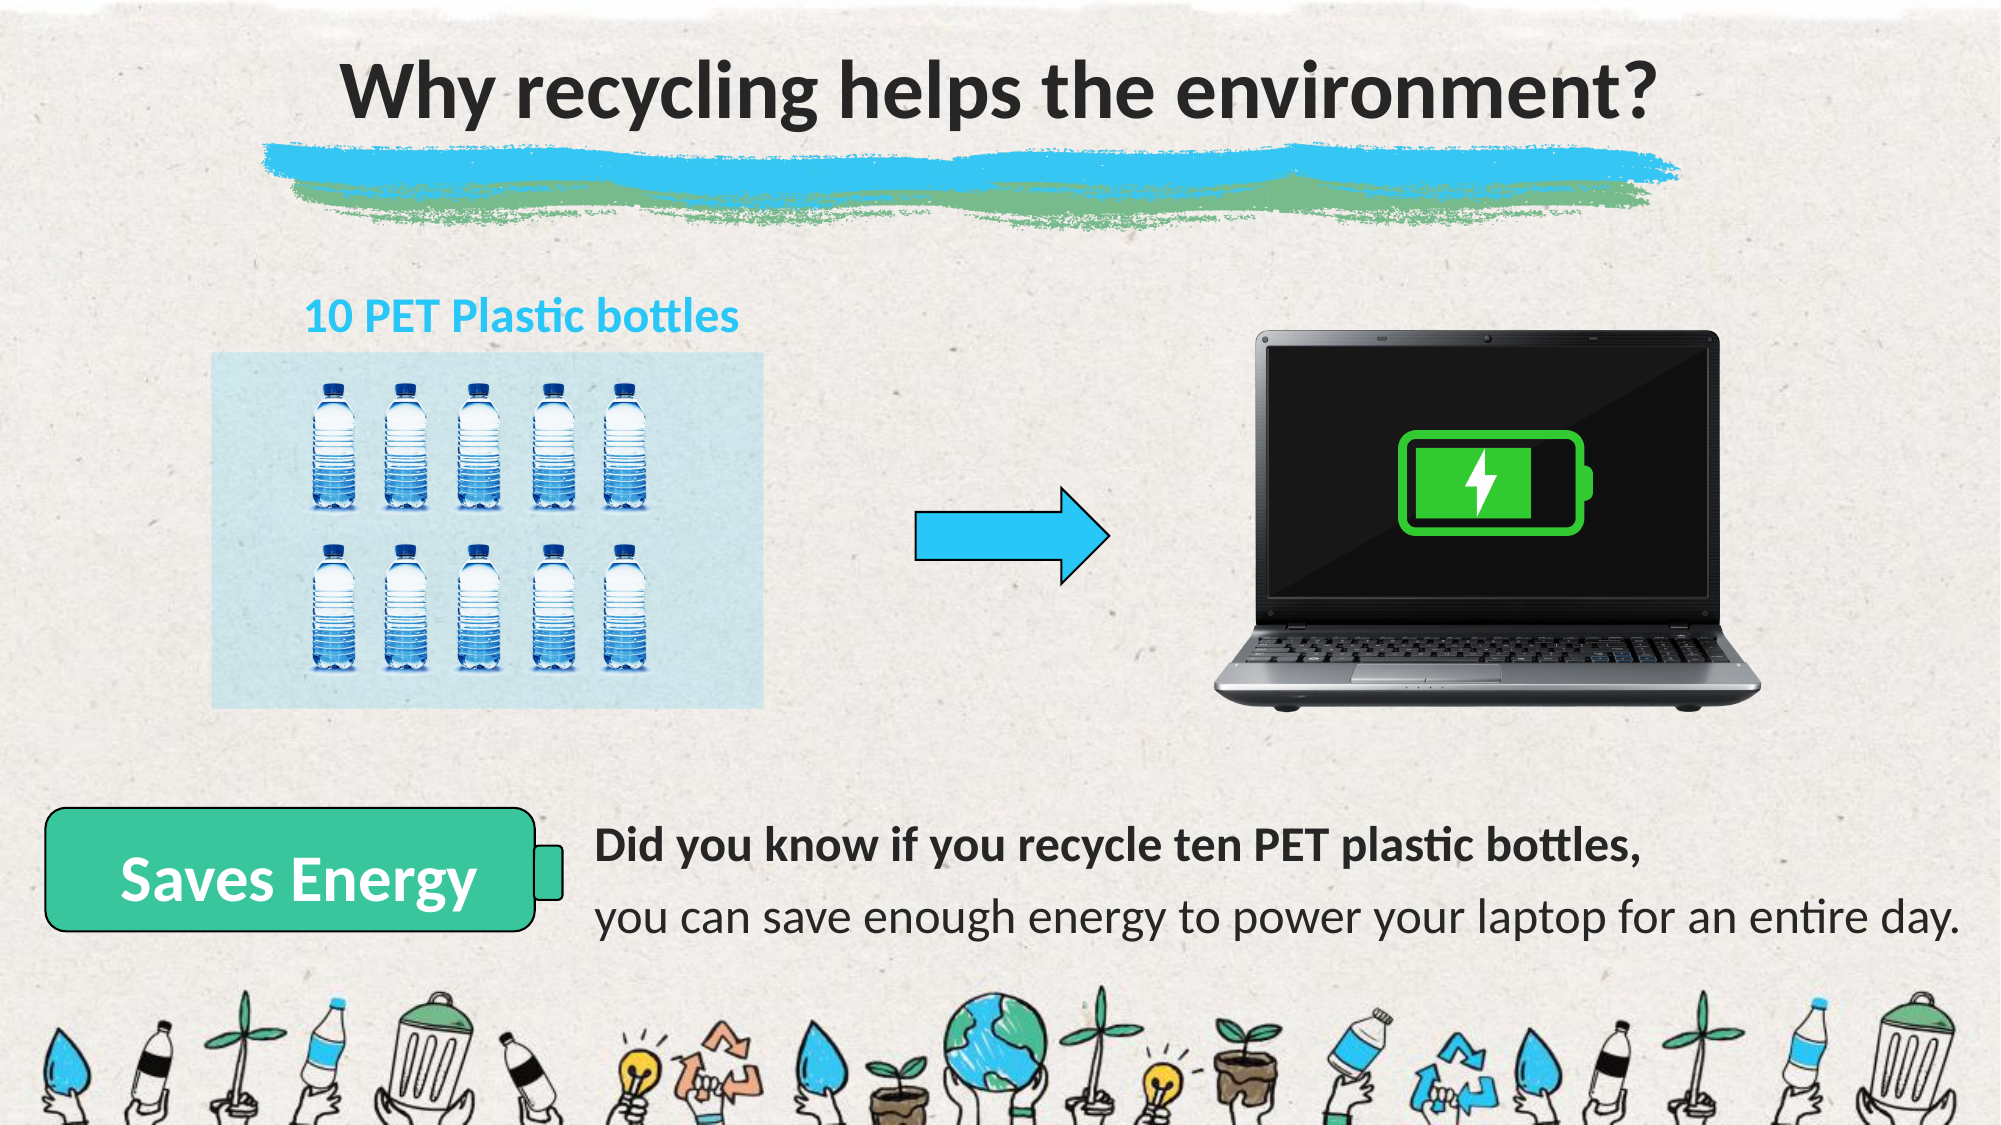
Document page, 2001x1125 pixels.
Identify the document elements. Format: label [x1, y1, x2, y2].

text_box [271, 536, 682, 688]
text_box [271, 374, 682, 527]
picture [0, 0, 2000, 1125]
